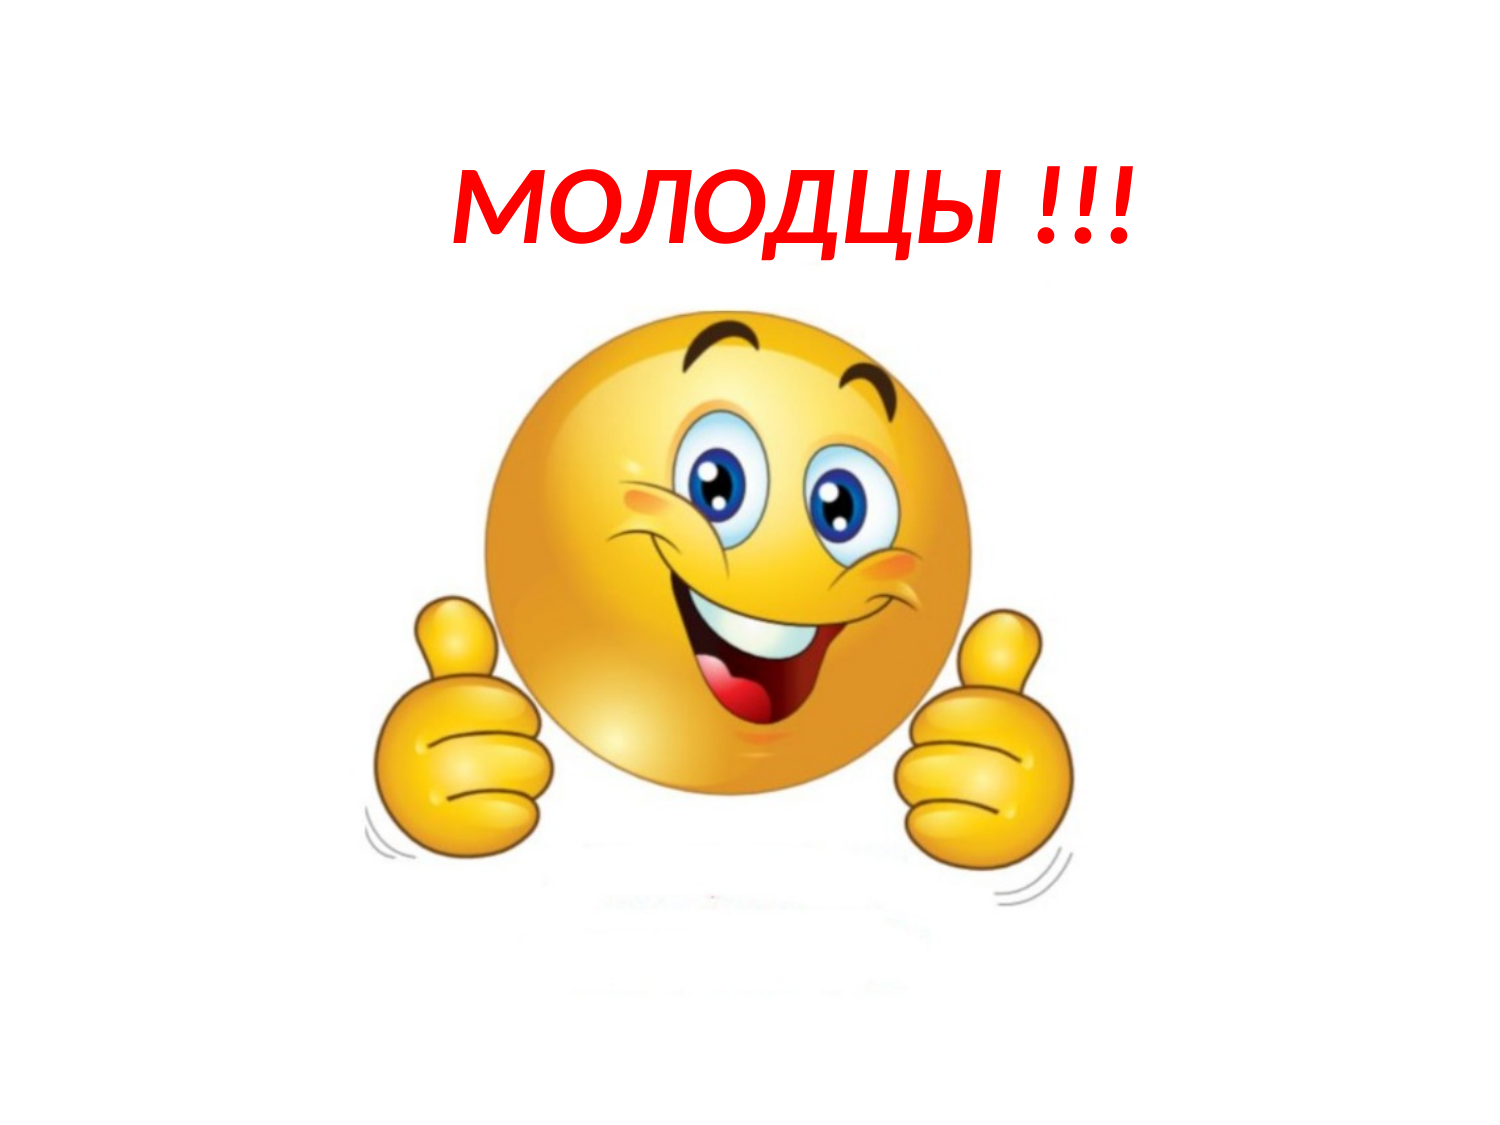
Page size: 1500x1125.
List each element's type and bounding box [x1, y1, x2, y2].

picture [203, 73, 1256, 1125]
